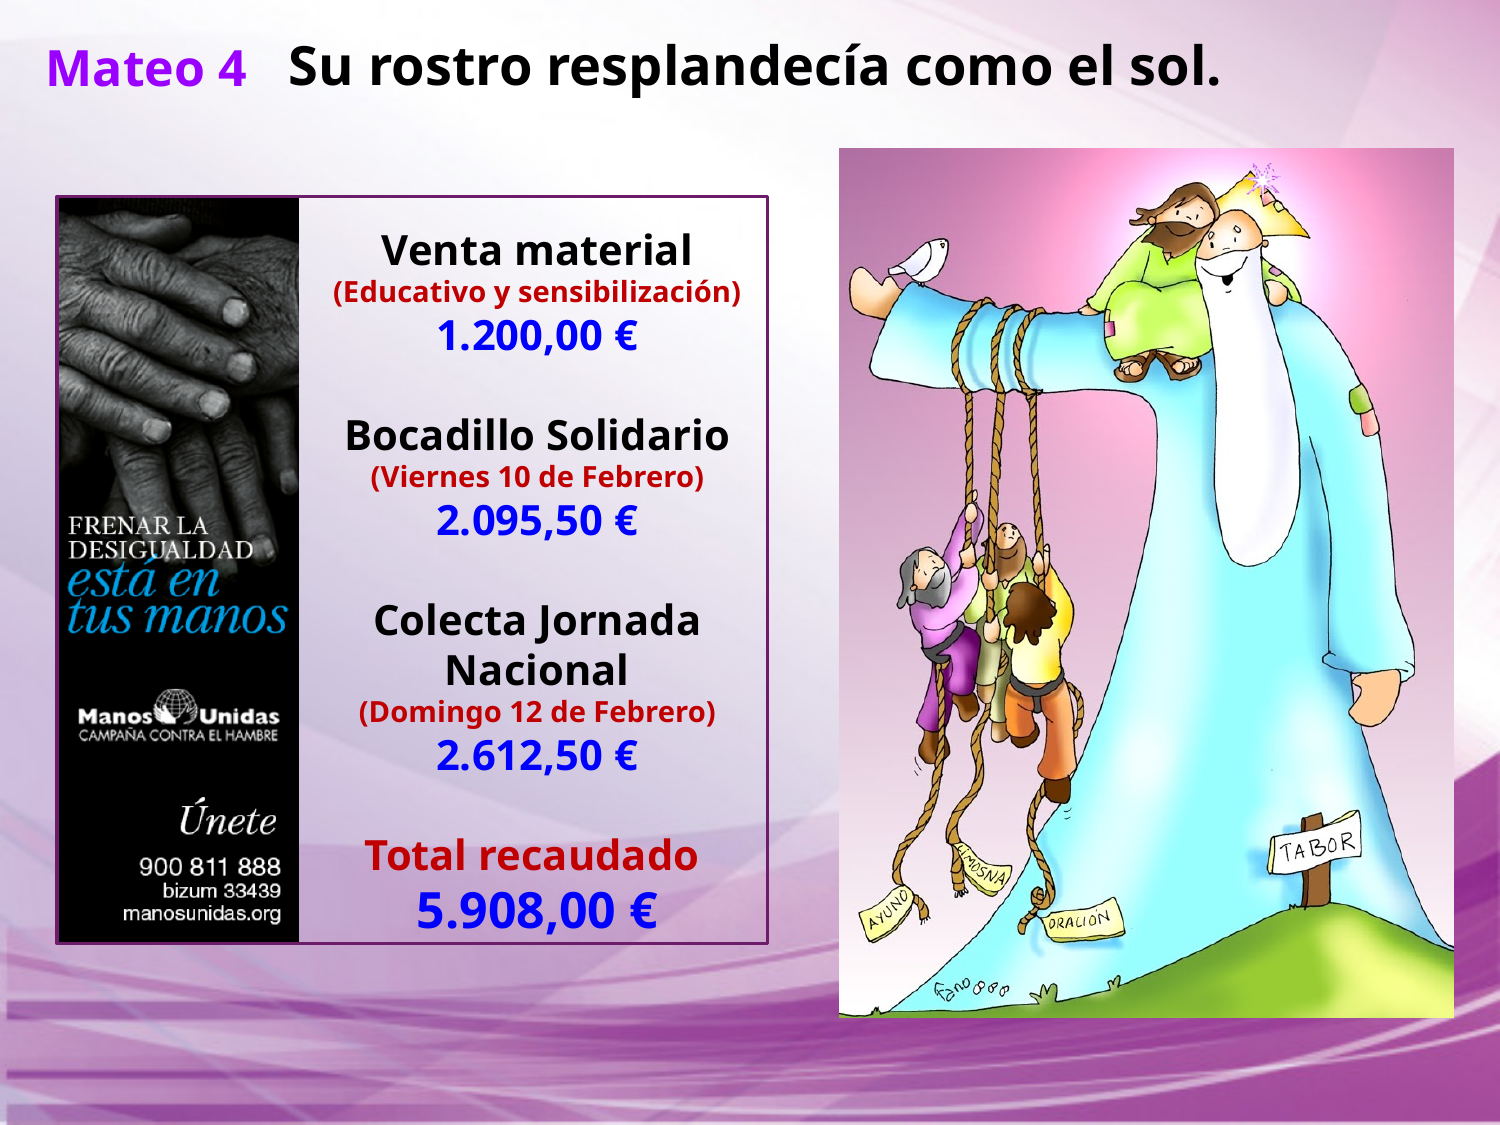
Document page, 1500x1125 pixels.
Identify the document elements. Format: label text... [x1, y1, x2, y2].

text_box Su rostro resplandecía como el sol. [273, 24, 1461, 104]
text_box Venta material (Educativo y sensibilización) 1.200,00 € Bocadillo Solidario (Viernes 10 de Febrero) 2.095,50 € Colecta Jornada Nacional (Domingo 12 de Febrero) 2.612,50 € Total recaudado 5.908,00 € [303, 196, 798, 947]
picture [0, 0, 1500, 1125]
text_box Mateo 4 [30, 29, 262, 104]
text_box [299, 195, 769, 945]
